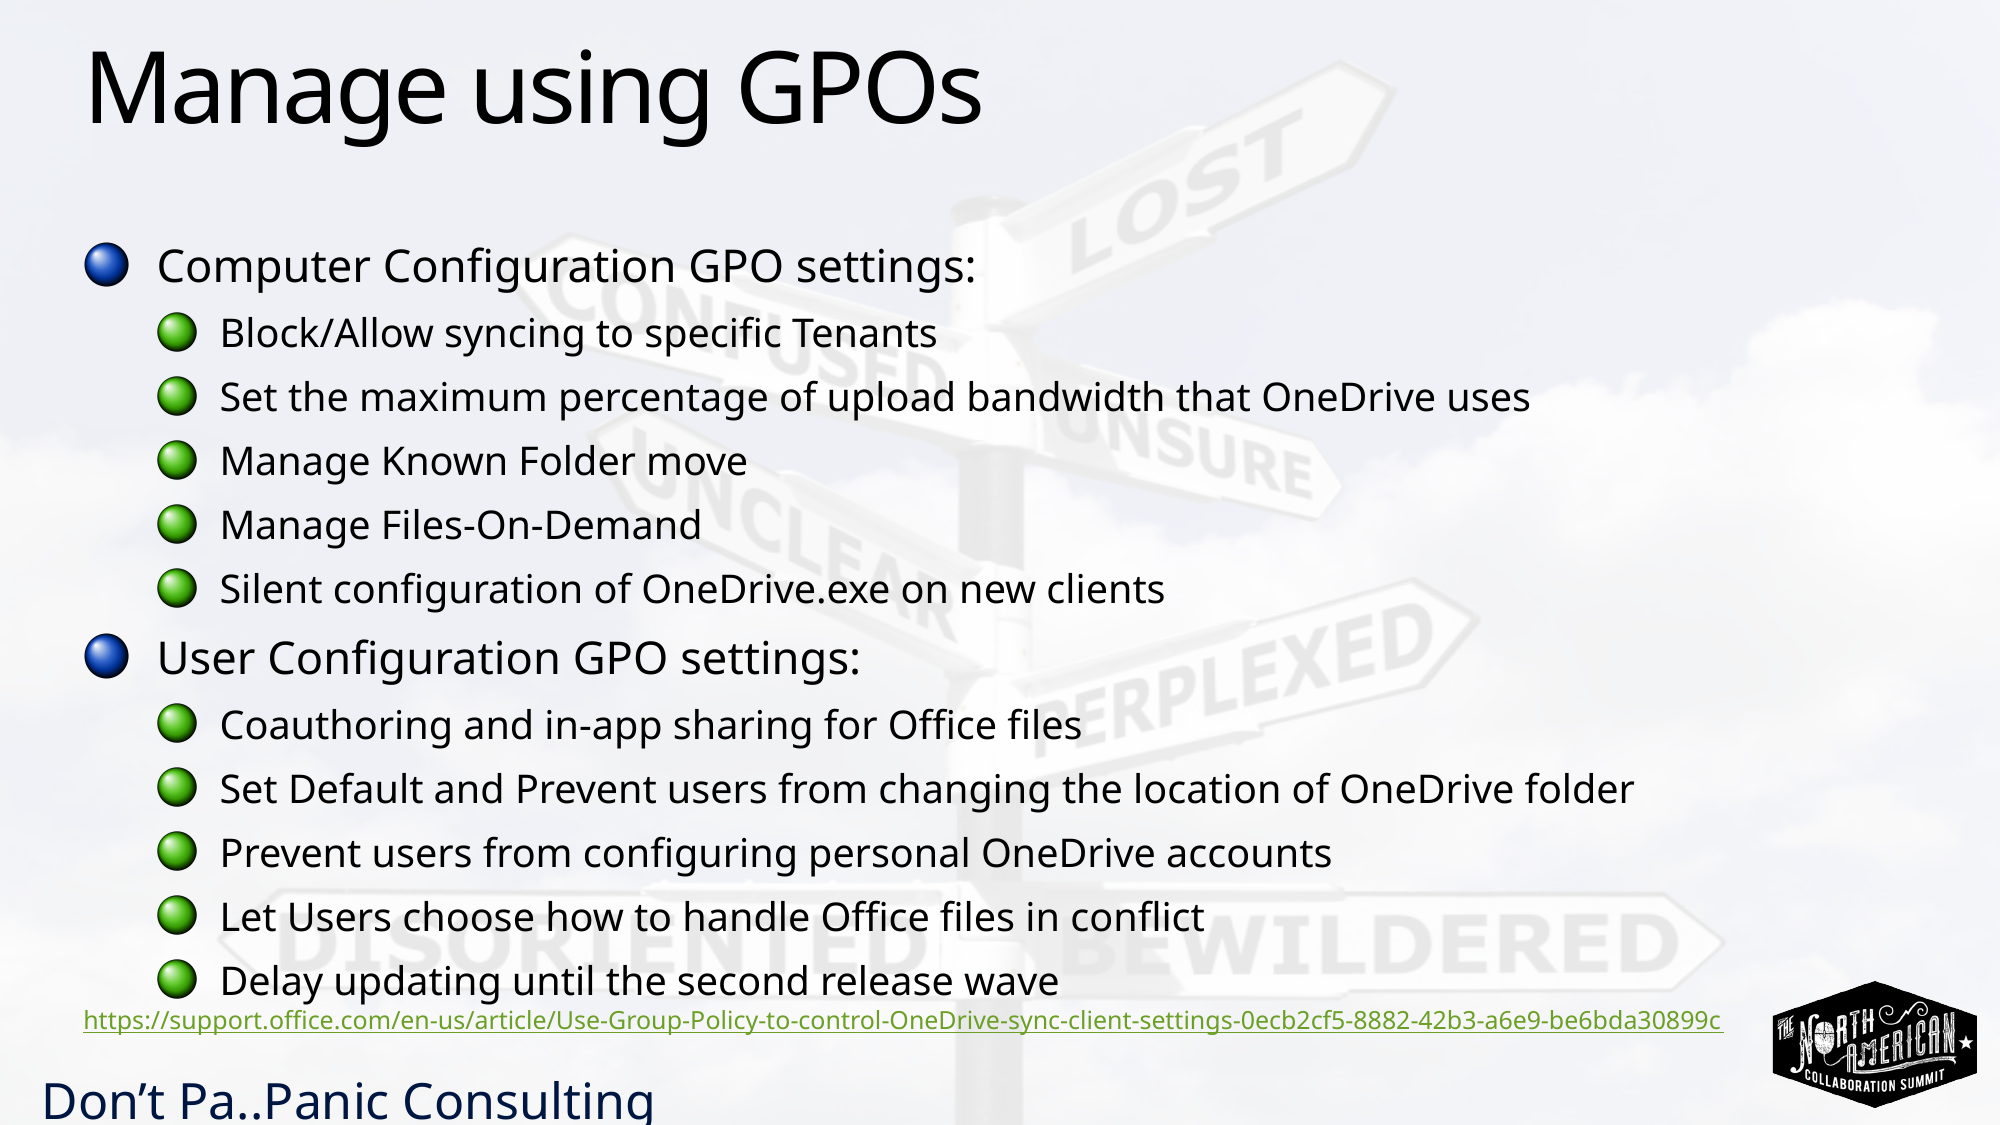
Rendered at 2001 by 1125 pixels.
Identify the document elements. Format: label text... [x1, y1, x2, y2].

picture [1770, 976, 1978, 1112]
text_box https://support.office.com/en-us/article/Use-Group-Policy-to-control-OneDrive-sync-client-settings-0ecb2cf5-8882-42b3-a6e9-be6bda30899c [83, 1004, 1917, 1069]
title Manage using GPOs [83, 37, 1917, 147]
list Computer Configuration GPO settings: Block/Allow syncing to specific Tenants Set the maximum percentage of upload bandwidth that OneDrive uses Manage Known Folder move Manage Files-On-Demand Silent configuration of OneDrive.exe on new clients User Configuration GPO settings: Coauthoring and in-app sharing for Office files Set Default and Prevent users from changing the location of OneDrive folder Prevent users from configuring personal OneDrive accounts Let Users choose how to handle Office files in conflict Delay updating until the second release wave [83, 237, 1917, 1004]
